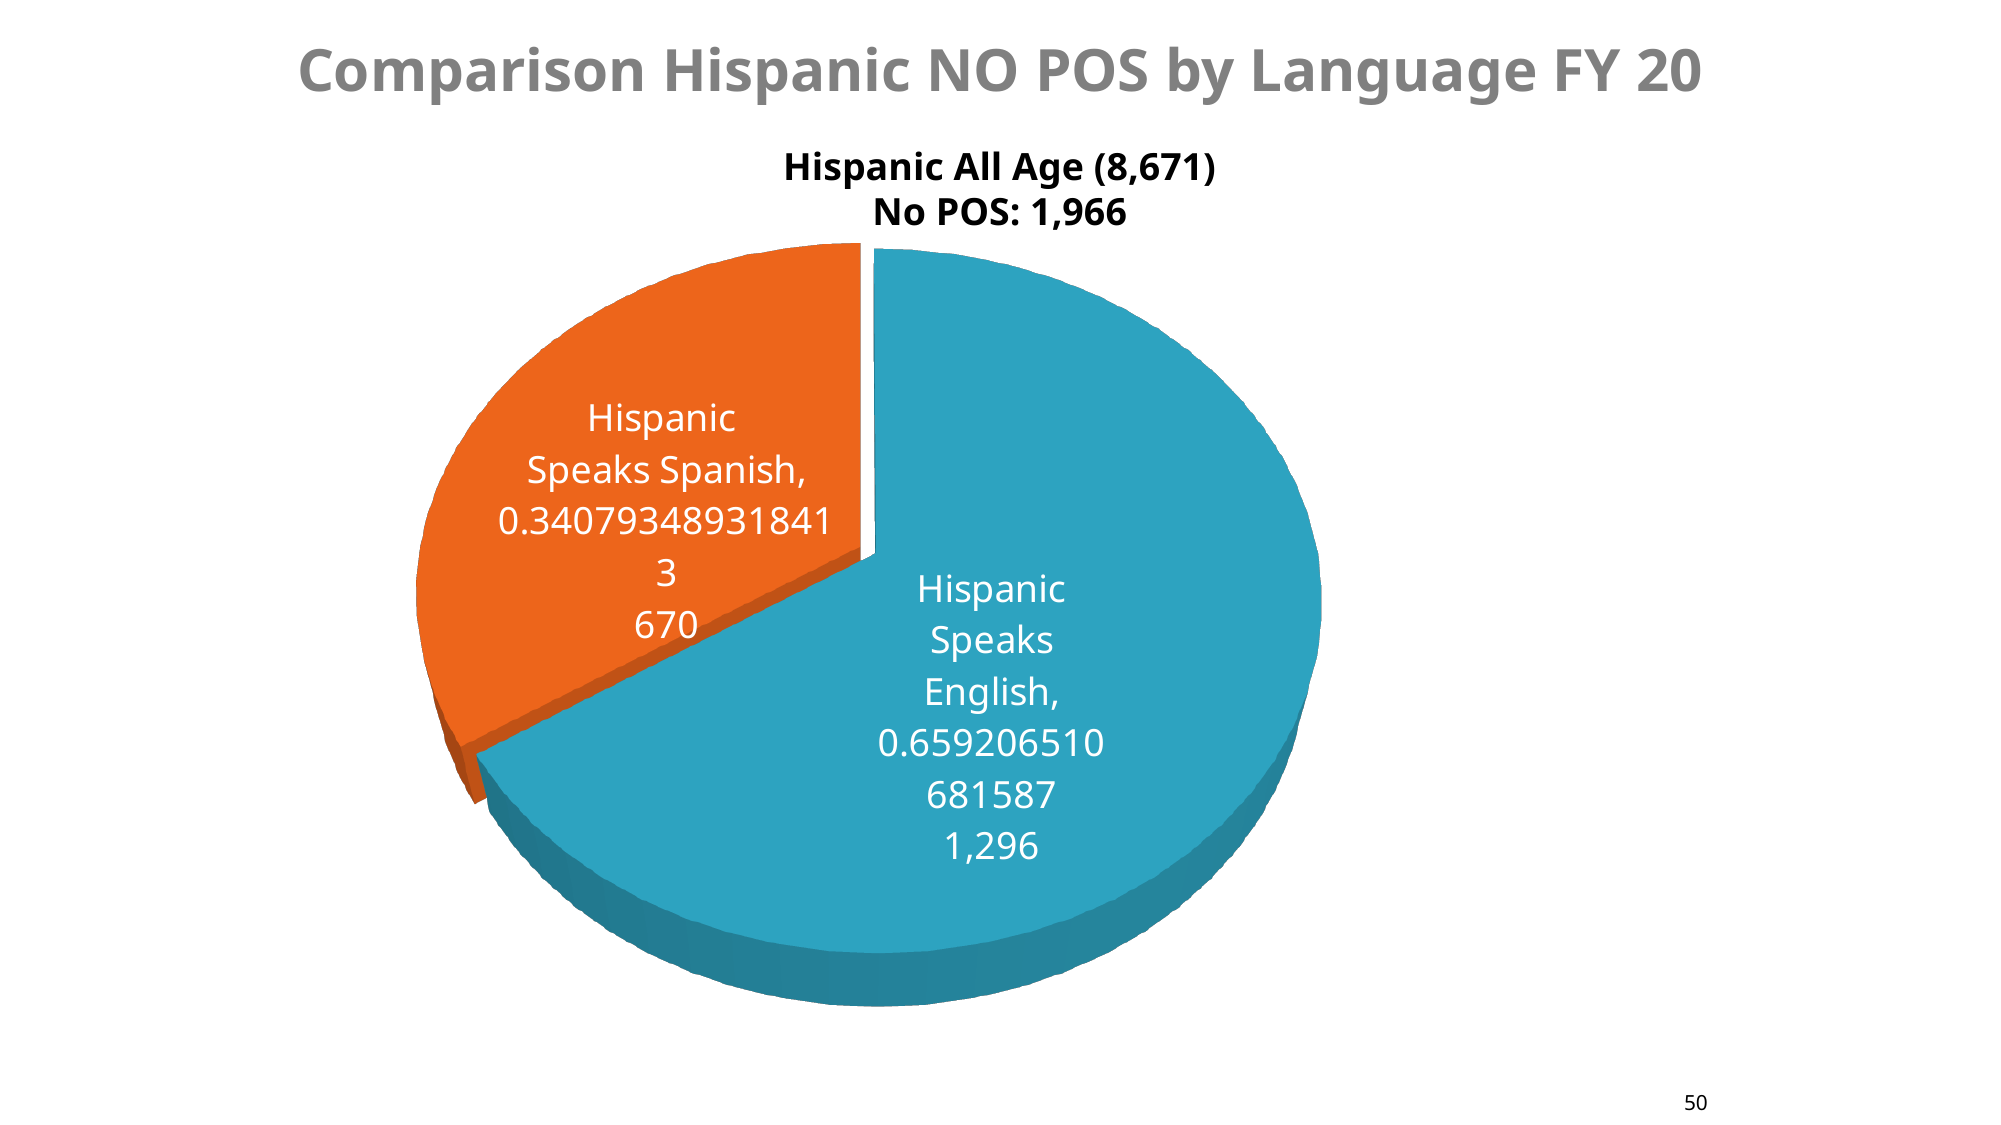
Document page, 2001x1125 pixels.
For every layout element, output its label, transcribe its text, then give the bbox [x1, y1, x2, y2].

text_box Comparison Hispanic NO POS by Language FY 20 [0, 0, 2000, 136]
chart [231, 213, 1791, 1125]
text_box Hispanic All Age (8,671) No POS: 1,966 [743, 135, 1257, 213]
